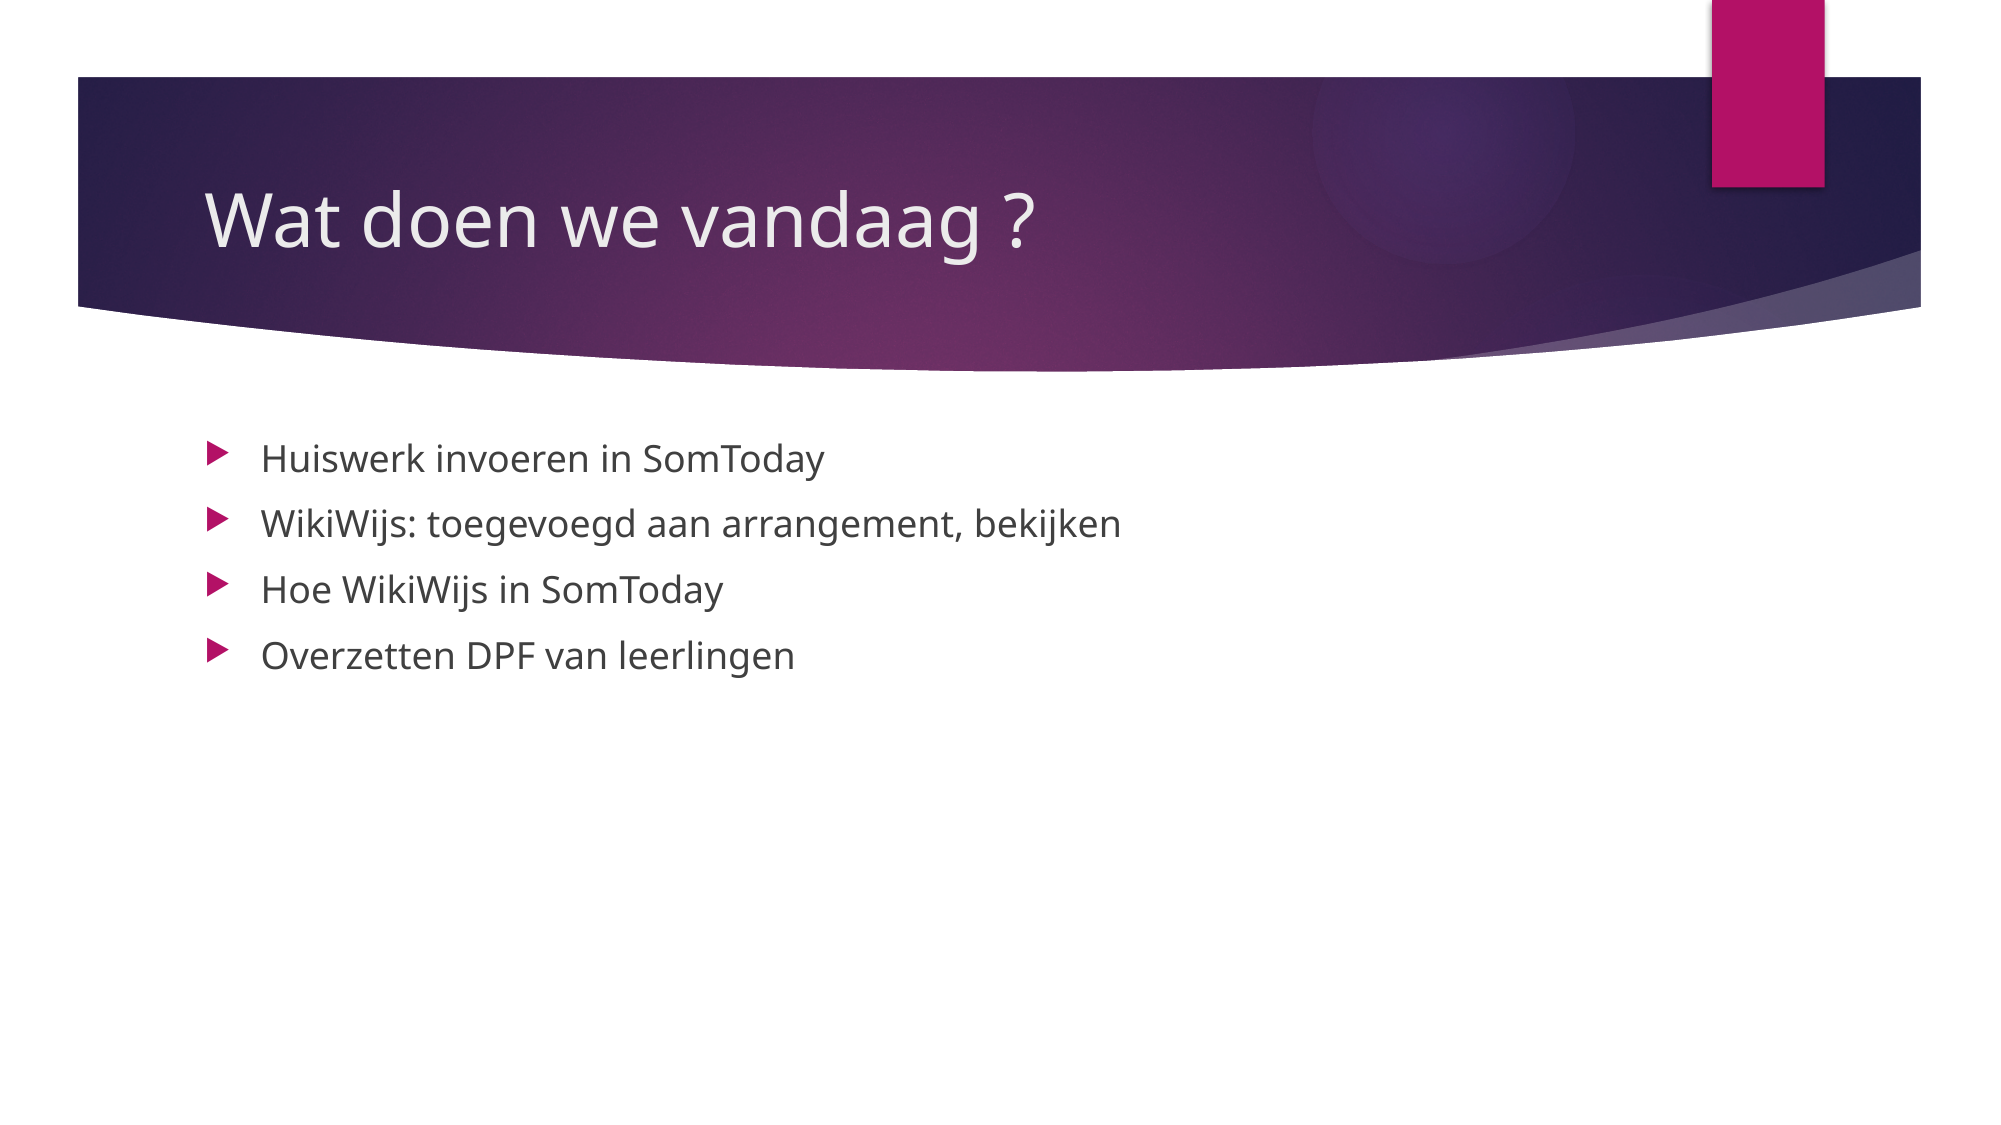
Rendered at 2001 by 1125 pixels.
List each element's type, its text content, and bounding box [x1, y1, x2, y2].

title Wat doen we vandaag ? [189, 159, 1627, 276]
list Huiswerk invoeren in SomToday WikiWijs: toegevoegd aan arrangement, bekijken Hoe WikiWijs in SomToday Overzetten DPF van leerlingen [189, 427, 1638, 988]
